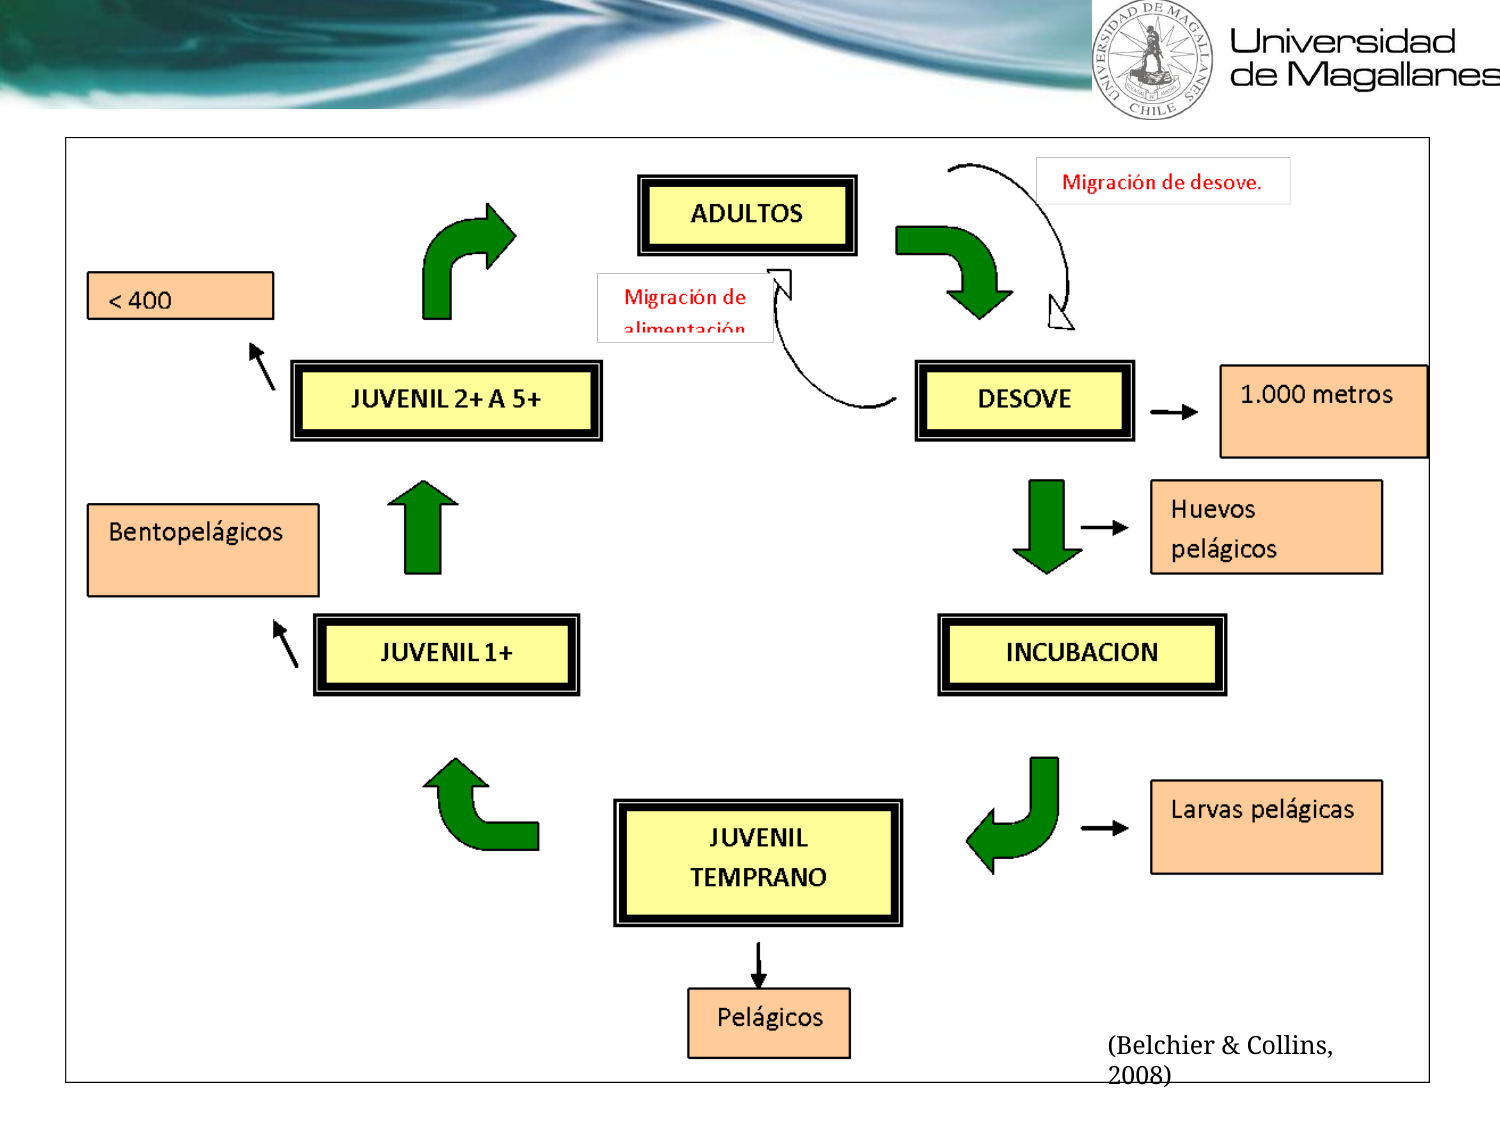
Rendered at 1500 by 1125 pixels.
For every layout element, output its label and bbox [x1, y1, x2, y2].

picture [0, 0, 1500, 120]
picture [64, 136, 1430, 1083]
